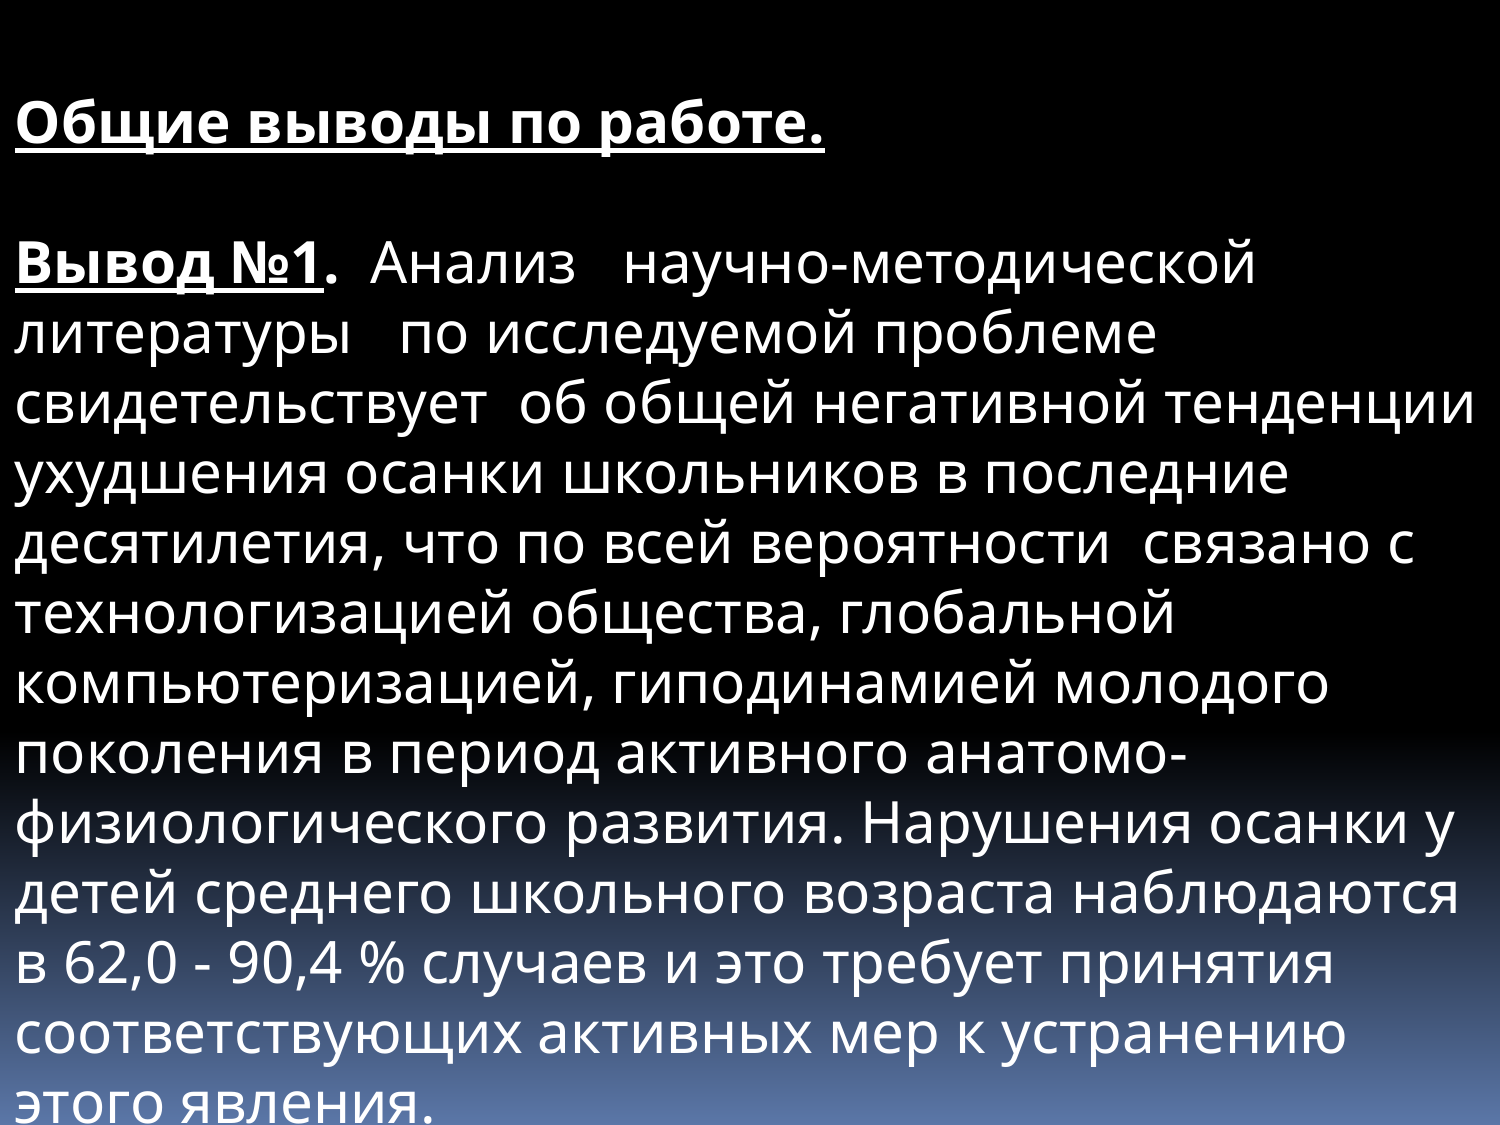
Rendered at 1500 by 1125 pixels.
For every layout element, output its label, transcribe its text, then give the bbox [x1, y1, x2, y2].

text_box Общие выводы по работе. Вывод №1. Анализ научно-методической литературы по исследуемой проблеме свидетельствует об общей негативной тенденции ухудшения осанки школьников в последние десятилетия, что по всей вероятности связано с технологизацией общества, глобальной компьютеризацией, гиподинамией молодого поколения в период активного анатомо-физиологического развития. Нарушения осанки у детей среднего школьного возраста наблюдаются в 62,0 - 90,4 % случаев и это требует принятия соответствующих активных мер к устранению этого явления. [0, 78, 1500, 1125]
